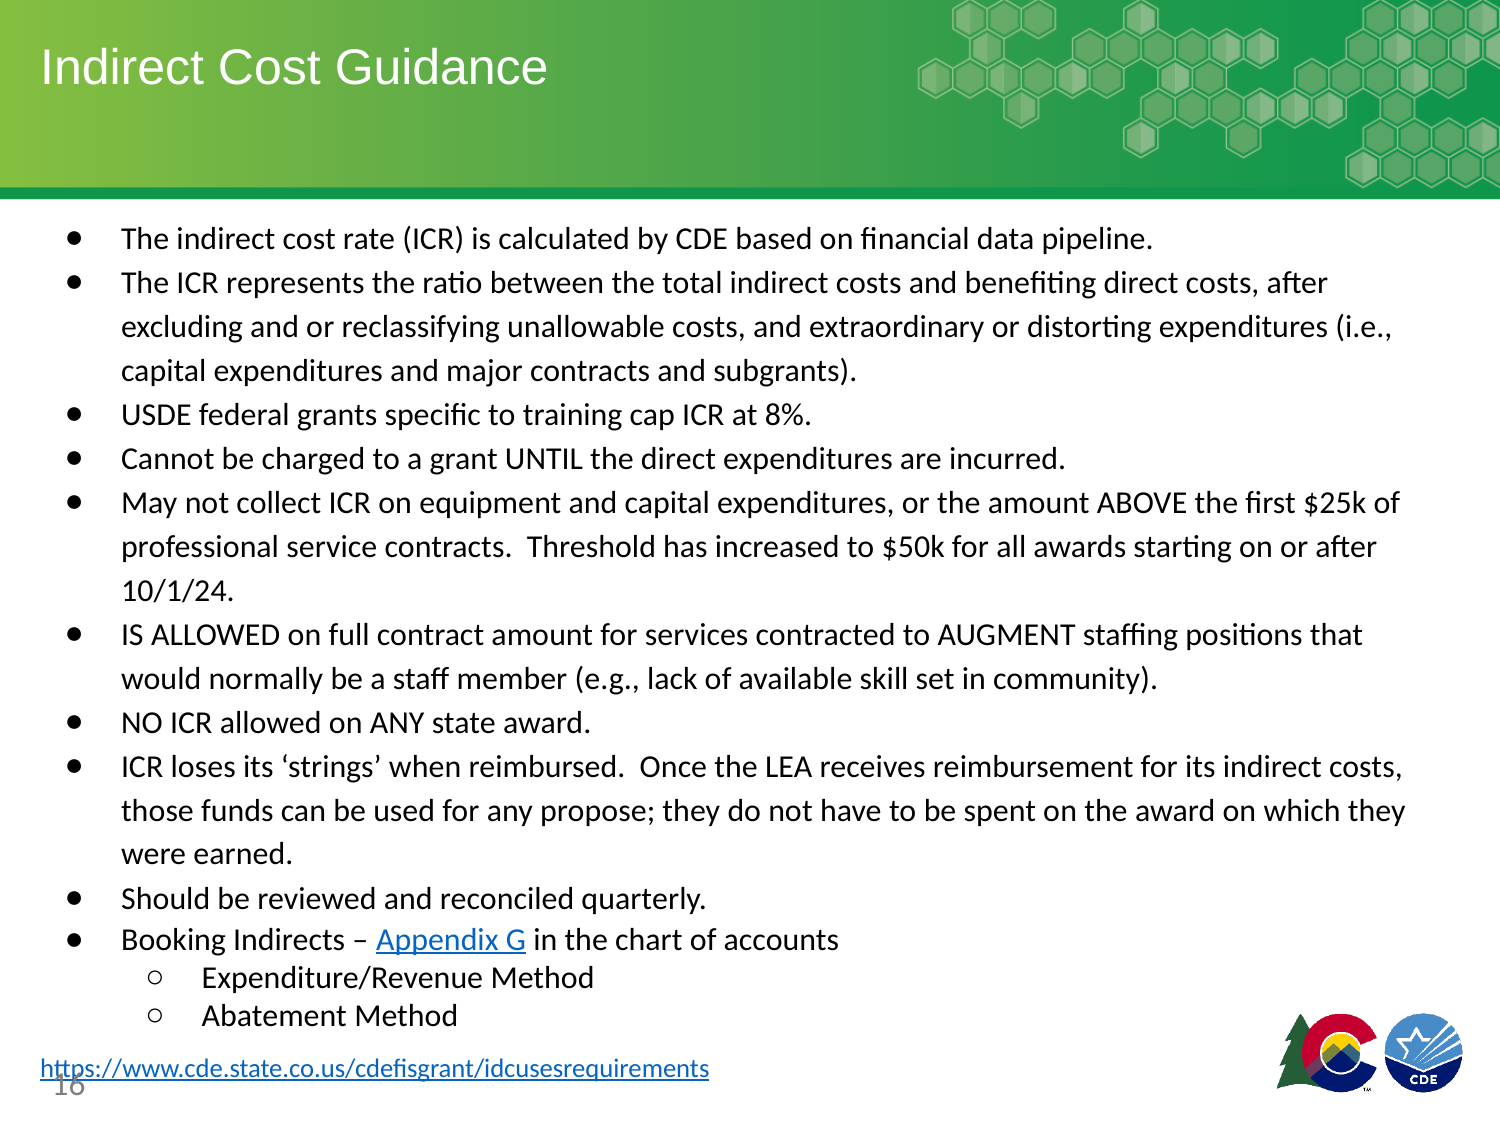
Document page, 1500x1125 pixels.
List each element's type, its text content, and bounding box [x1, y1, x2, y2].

picture [0, 0, 1500, 200]
list The indirect cost rate (ICR) is calculated by CDE based on financial data pipeline. The ICR represents the ratio between the total indirect costs and benefiting direct costs, after excluding and or reclassifying unallowable costs, and extraordinary or distorting expenditures (i.e., capital expenditures and major contracts and subgrants). USDE federal grants specific to training cap ICR at 8%. Cannot be charged to a grant UNTIL the direct expenditures are incurred. May not collect ICR on equipment and capital expenditures, or the amount ABOVE the first $25k of professional service contracts. Threshold has increased to $50k for all awards starting on or after 10/1/24. IS ALLOWED on full contract amount for services contracted to AUGMENT staffing positions that would normally be a staff member (e.g., lack of available skill set in community). NO ICR allowed on ANY state award. ICR loses its ‘strings’ when reimbursed. Once the LEA receives reimbursement for its indirect costs, those funds can be used for any propose; they do not have to be spent on the award on which they were earned. Should be reviewed and reconciled quarterly. Booking Indirects – Appendix G in the chart of accounts Expenditure/Revenue Method Abatement Method https://www.cde.state.co.us/cdefisgrant/idcusesrequirements [40, 211, 1449, 1115]
picture [1449, 1012, 1463, 1093]
slide_number ‹#› [36, 1054, 375, 1115]
title Indirect Cost Guidance [40, 41, 1038, 166]
